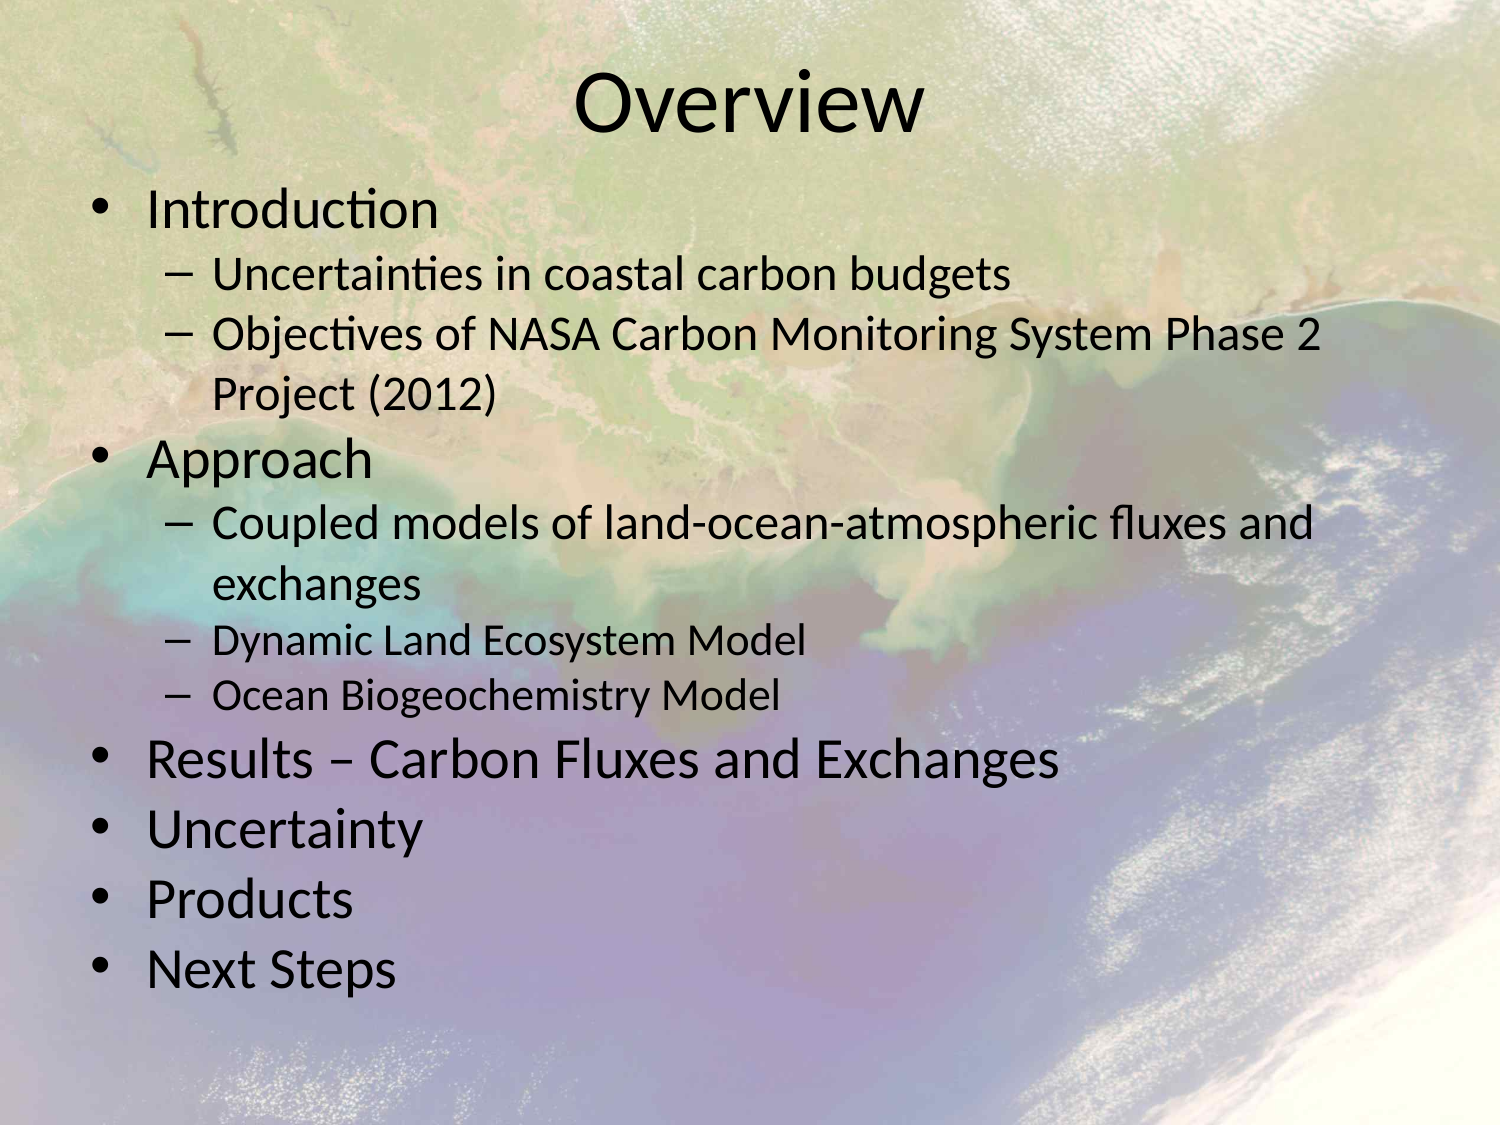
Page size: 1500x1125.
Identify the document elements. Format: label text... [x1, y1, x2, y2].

title Overview [75, 24, 1425, 162]
list Introduction Uncertainties in coastal carbon budgets Objectives of NASA Carbon Monitoring System Phase 2 Project (2012) Approach Coupled models of land-ocean-atmospheric fluxes and exchanges Dynamic Land Ecosystem Model Ocean Biogeochemistry Model Results – Carbon Fluxes and Exchanges Uncertainty Products Next Steps [75, 162, 1425, 1050]
picture [0, 0, 1500, 1125]
